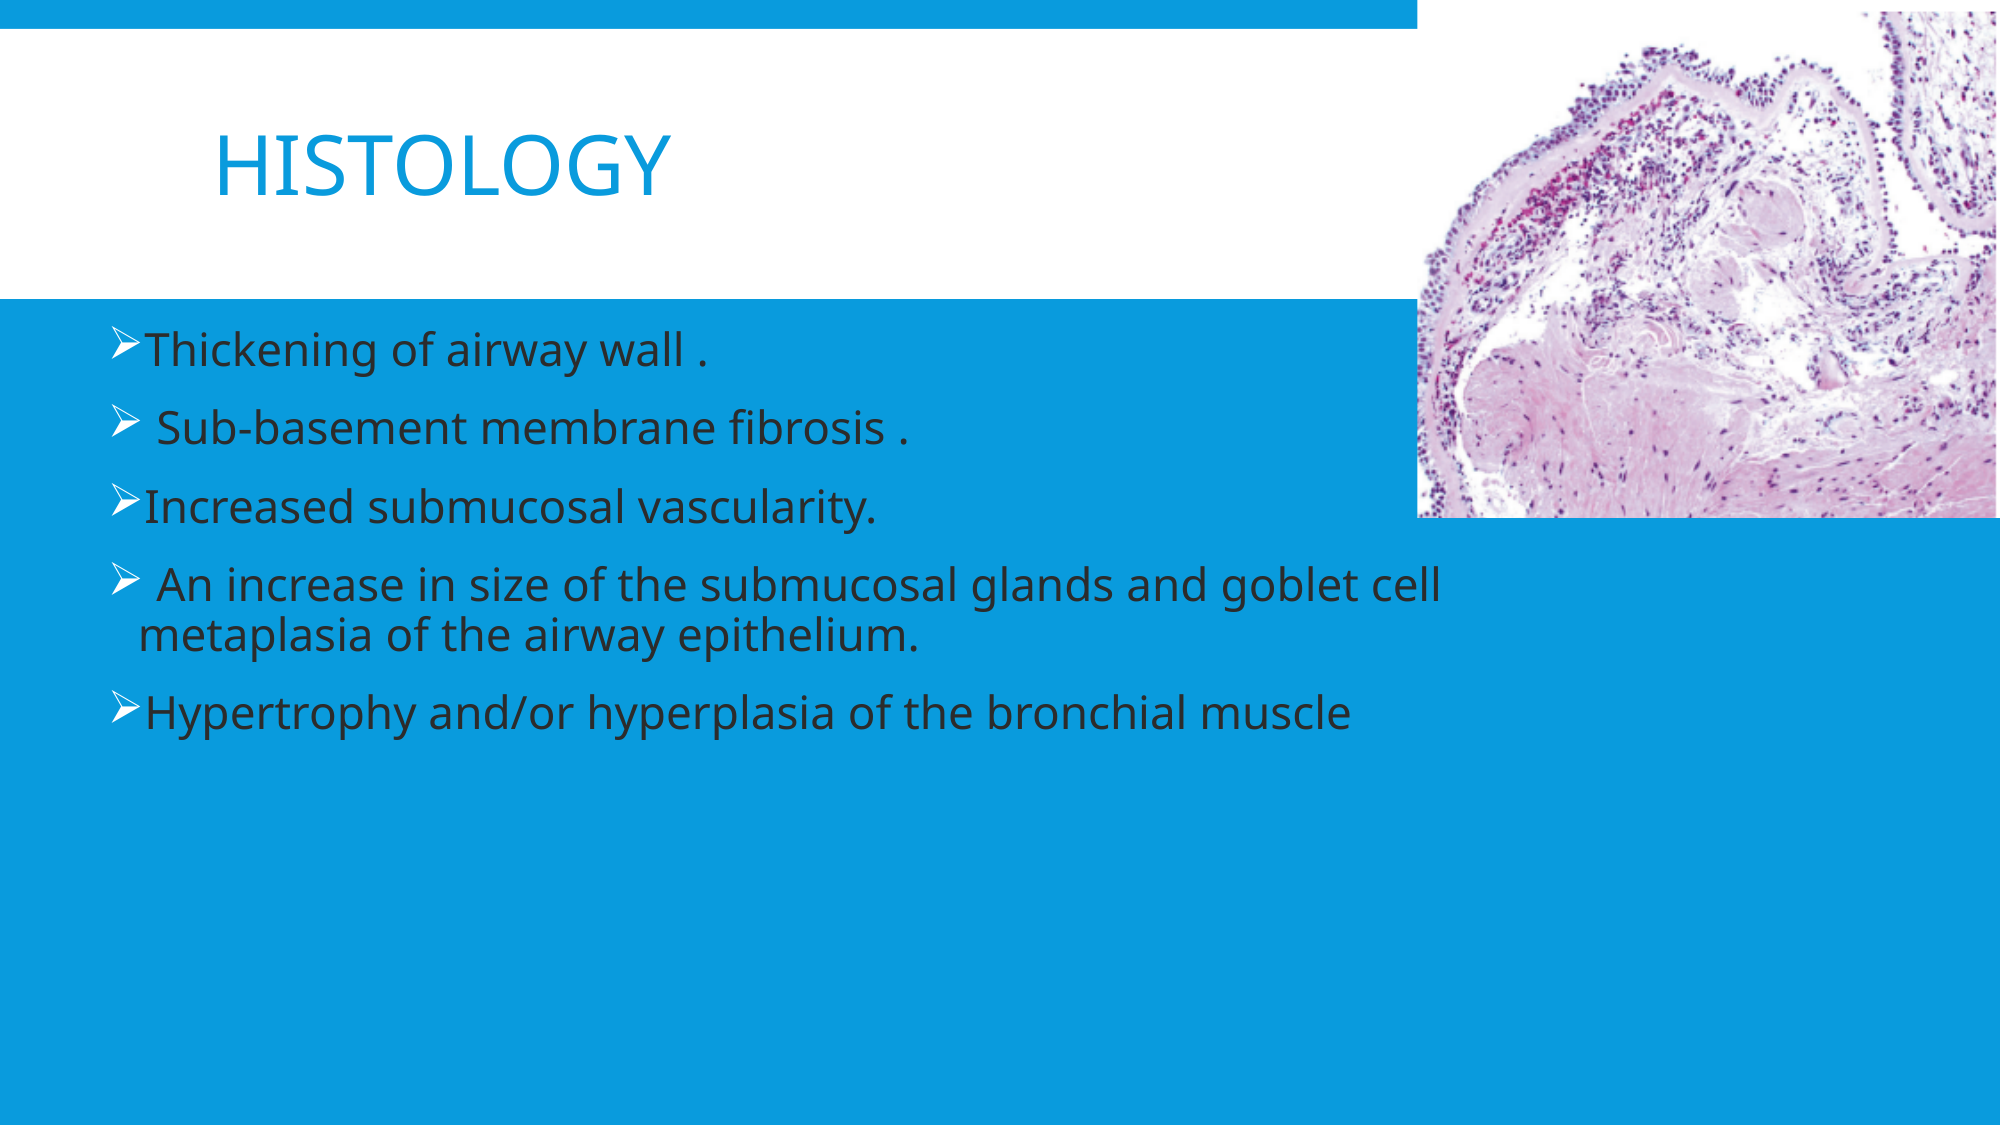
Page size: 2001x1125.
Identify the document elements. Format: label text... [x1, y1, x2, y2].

picture [1417, 0, 2001, 517]
list Thickening of airway wall . Sub-basement membrane fibrosis . Increased submucosal vascularity. An increase in size of the submucosal glands and goblet cell metaplasia of the airway epithelium. Hypertrophy and/or hyperplasia of the bronchial muscle [92, 319, 1698, 1010]
title histology [197, 46, 1410, 295]
